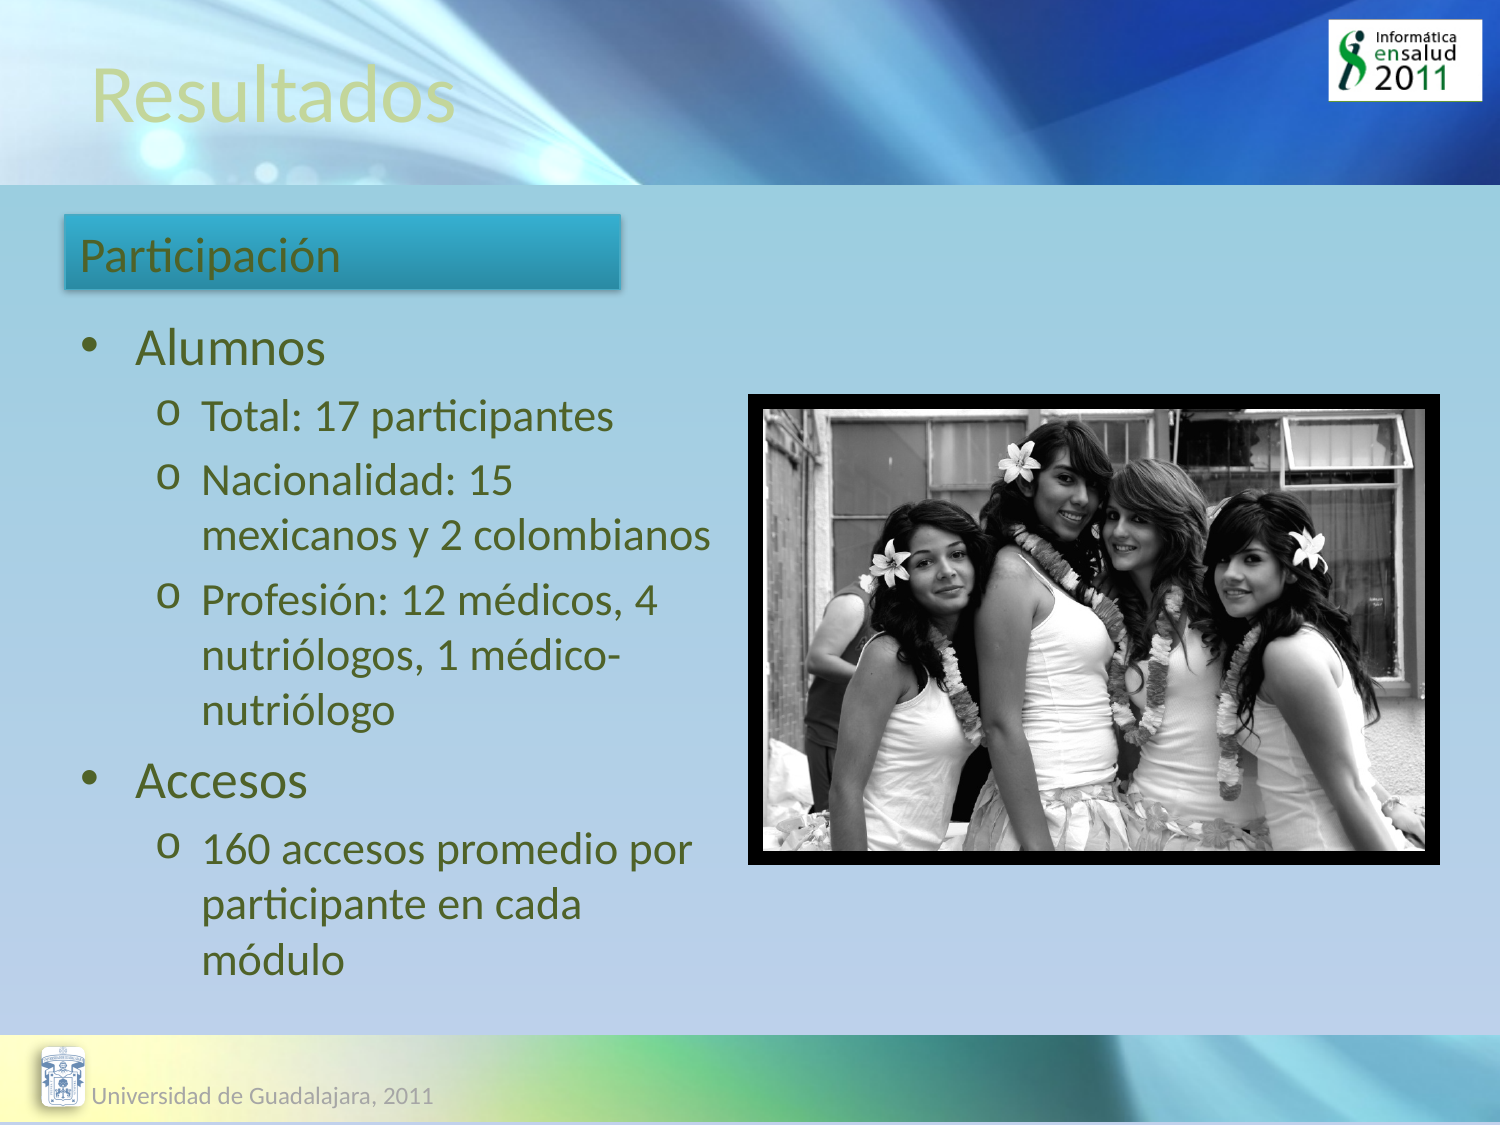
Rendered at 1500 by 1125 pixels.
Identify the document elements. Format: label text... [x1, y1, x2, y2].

text_box Participación [64, 214, 621, 290]
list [762, 408, 1426, 851]
list Alumnos Total: 17 participantes Nacionalidad: 15 mexicanos y 2 colombianos Profesión: 12 médicos, 4 nutriólogos, 1 médico-nutriólogo Accesos 160 accesos promedio por participante en cada módulo [64, 304, 728, 1012]
title Resultados [75, 0, 1235, 183]
picture [1328, 19, 1483, 102]
